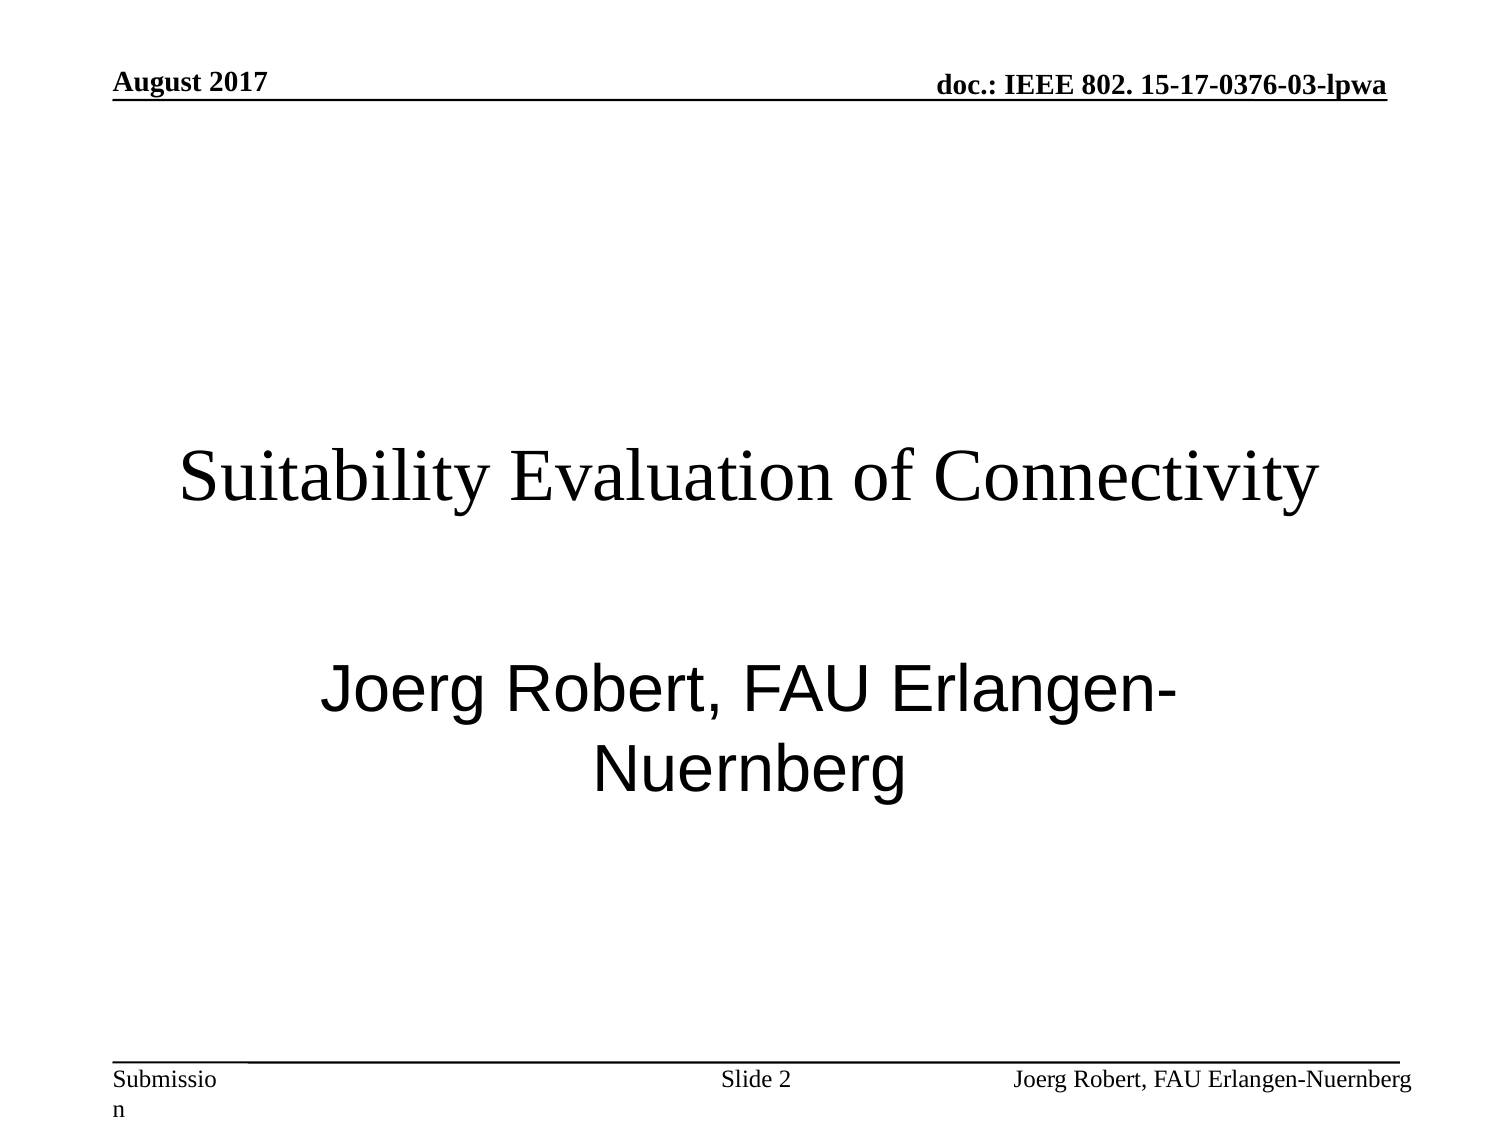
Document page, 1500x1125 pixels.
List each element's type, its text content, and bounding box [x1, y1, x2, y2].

title Suitability Evaluation of Connectivity [112, 349, 1388, 591]
slide_number Slide 2 [720, 1062, 792, 1093]
subtitle Joerg Robert, FAU Erlangen-Nuernberg [225, 637, 1275, 925]
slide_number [112, 62, 375, 98]
footer Joerg Robert, FAU Erlangen-Nuernberg [900, 1062, 1413, 1093]
